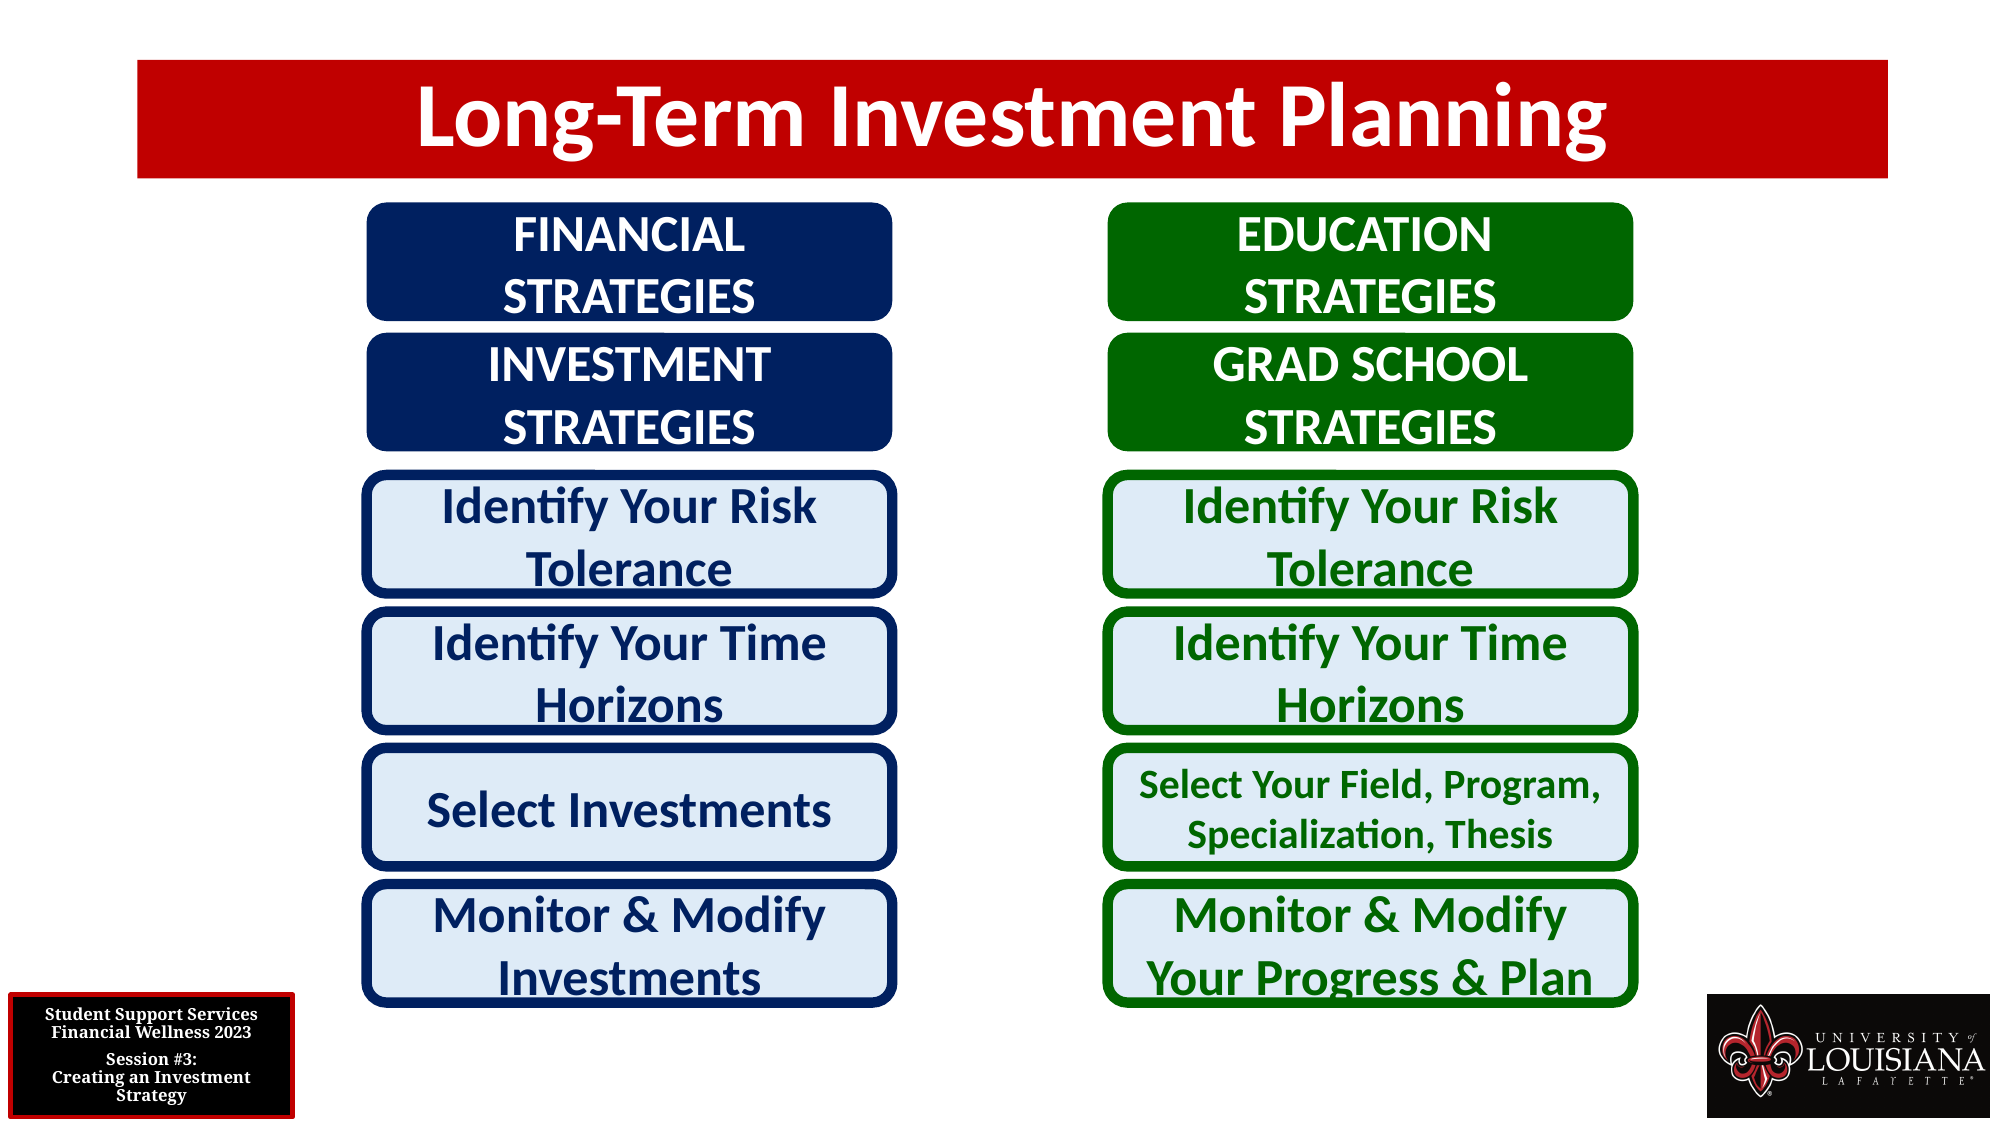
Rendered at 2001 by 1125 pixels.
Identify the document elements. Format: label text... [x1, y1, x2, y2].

text_box Monitor & Modify Your Progress & Plan [1106, 882, 1635, 1004]
text_box Identify Your Time Horizons [365, 610, 894, 732]
text_box Identify Your Time Horizons [1106, 610, 1635, 732]
text_box Select Investments [365, 746, 894, 868]
text_box Monitor & Modify Investments [365, 882, 894, 1004]
text_box GRAD SCHOOL STRATEGIES [1106, 331, 1635, 453]
text_box Identify Your Risk Tolerance [1106, 473, 1635, 595]
text_box Select Your Field, Program, Specialization, Thesis [1106, 746, 1635, 868]
text_box FINANCIAL STRATEGIES [365, 201, 894, 323]
text_box INVESTMENT STRATEGIES [365, 331, 894, 453]
picture [1707, 994, 1990, 1118]
text_box EDUCATION STRATEGIES [1106, 201, 1635, 323]
text_box Long-Term Investment Planning [137, 59, 1888, 179]
text_box Identify Your Risk Tolerance [365, 473, 894, 595]
